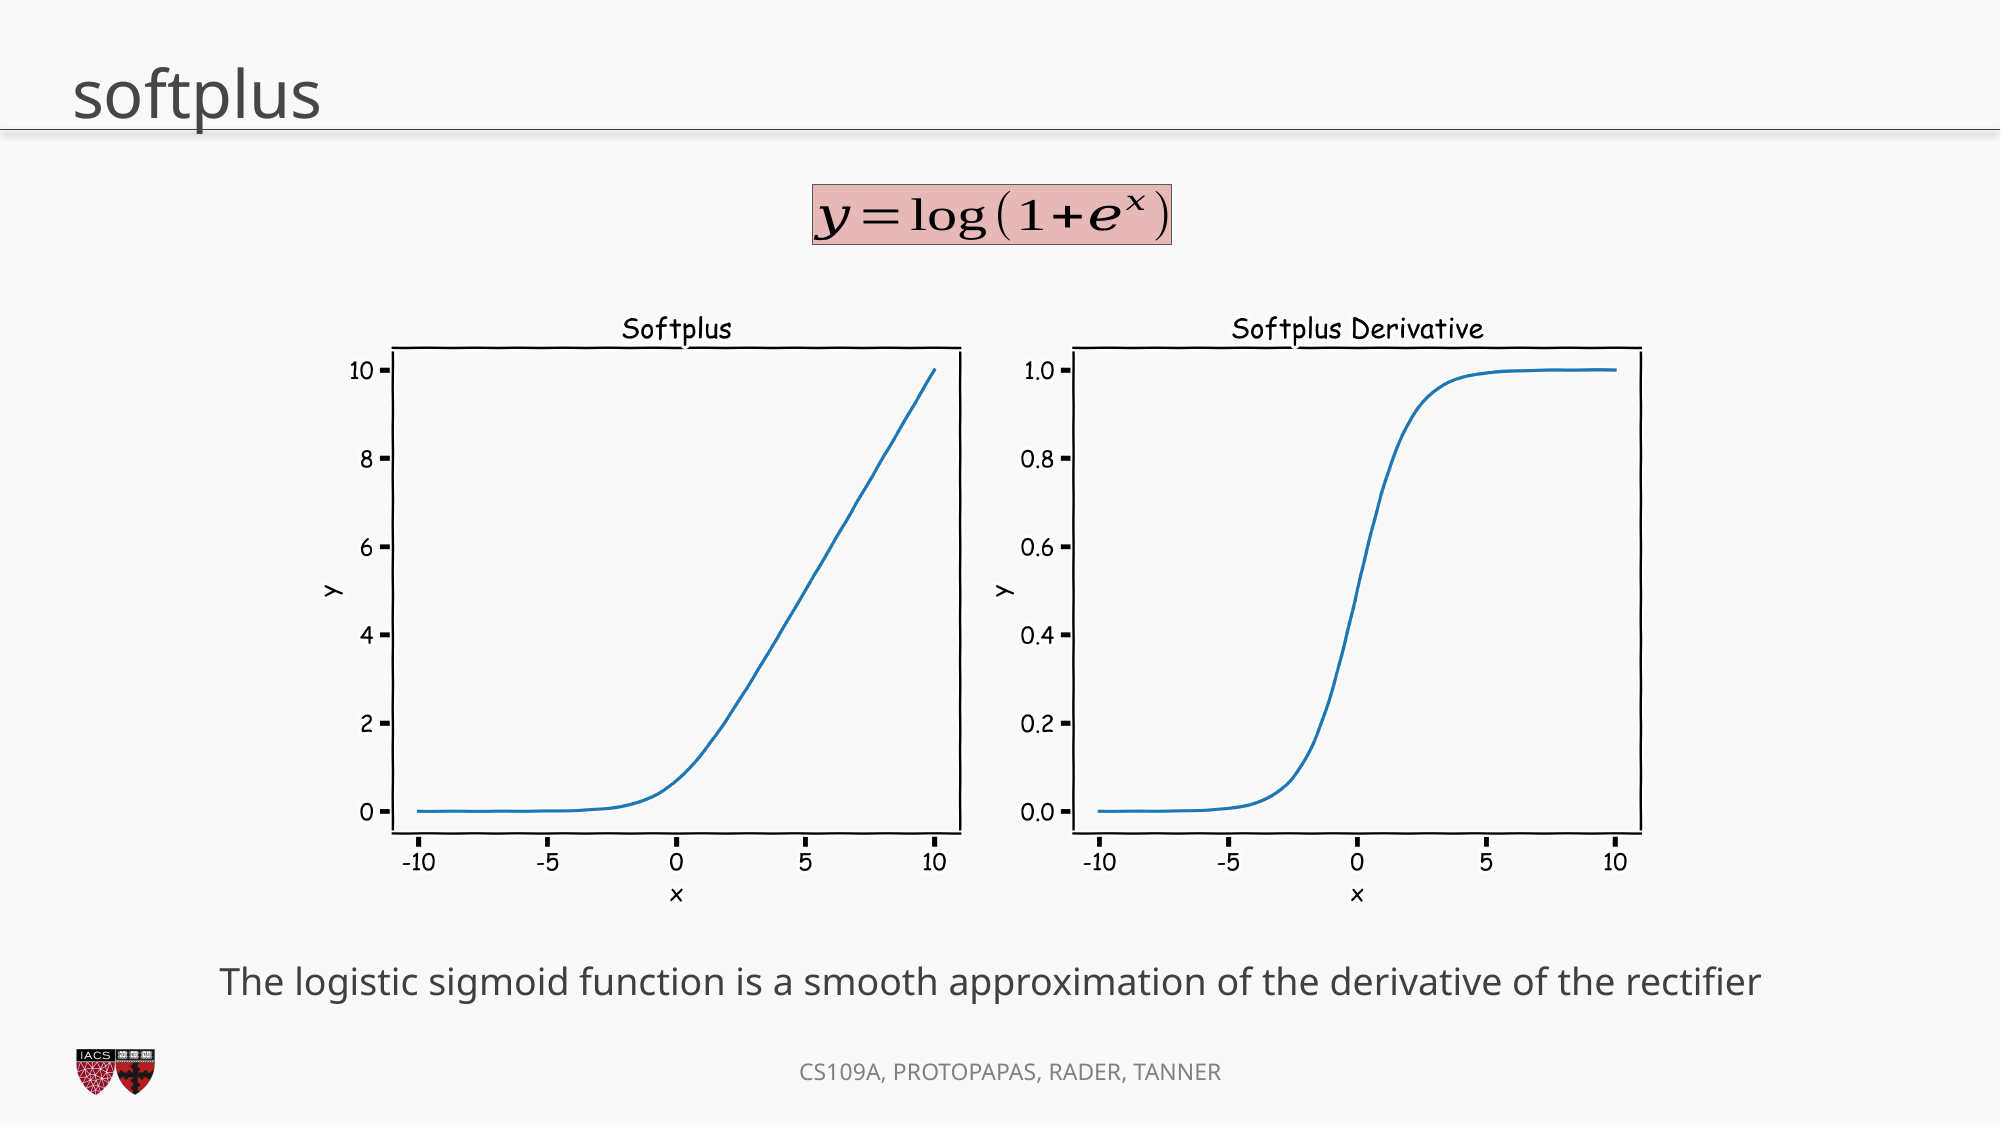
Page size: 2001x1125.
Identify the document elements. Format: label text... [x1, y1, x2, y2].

picture [75, 1049, 155, 1095]
text_box The logistic sigmoid function is a smooth approximation of the derivative of the rectifier [204, 950, 1920, 1011]
picture [36, 262, 1819, 976]
title softplus [57, 44, 1943, 170]
